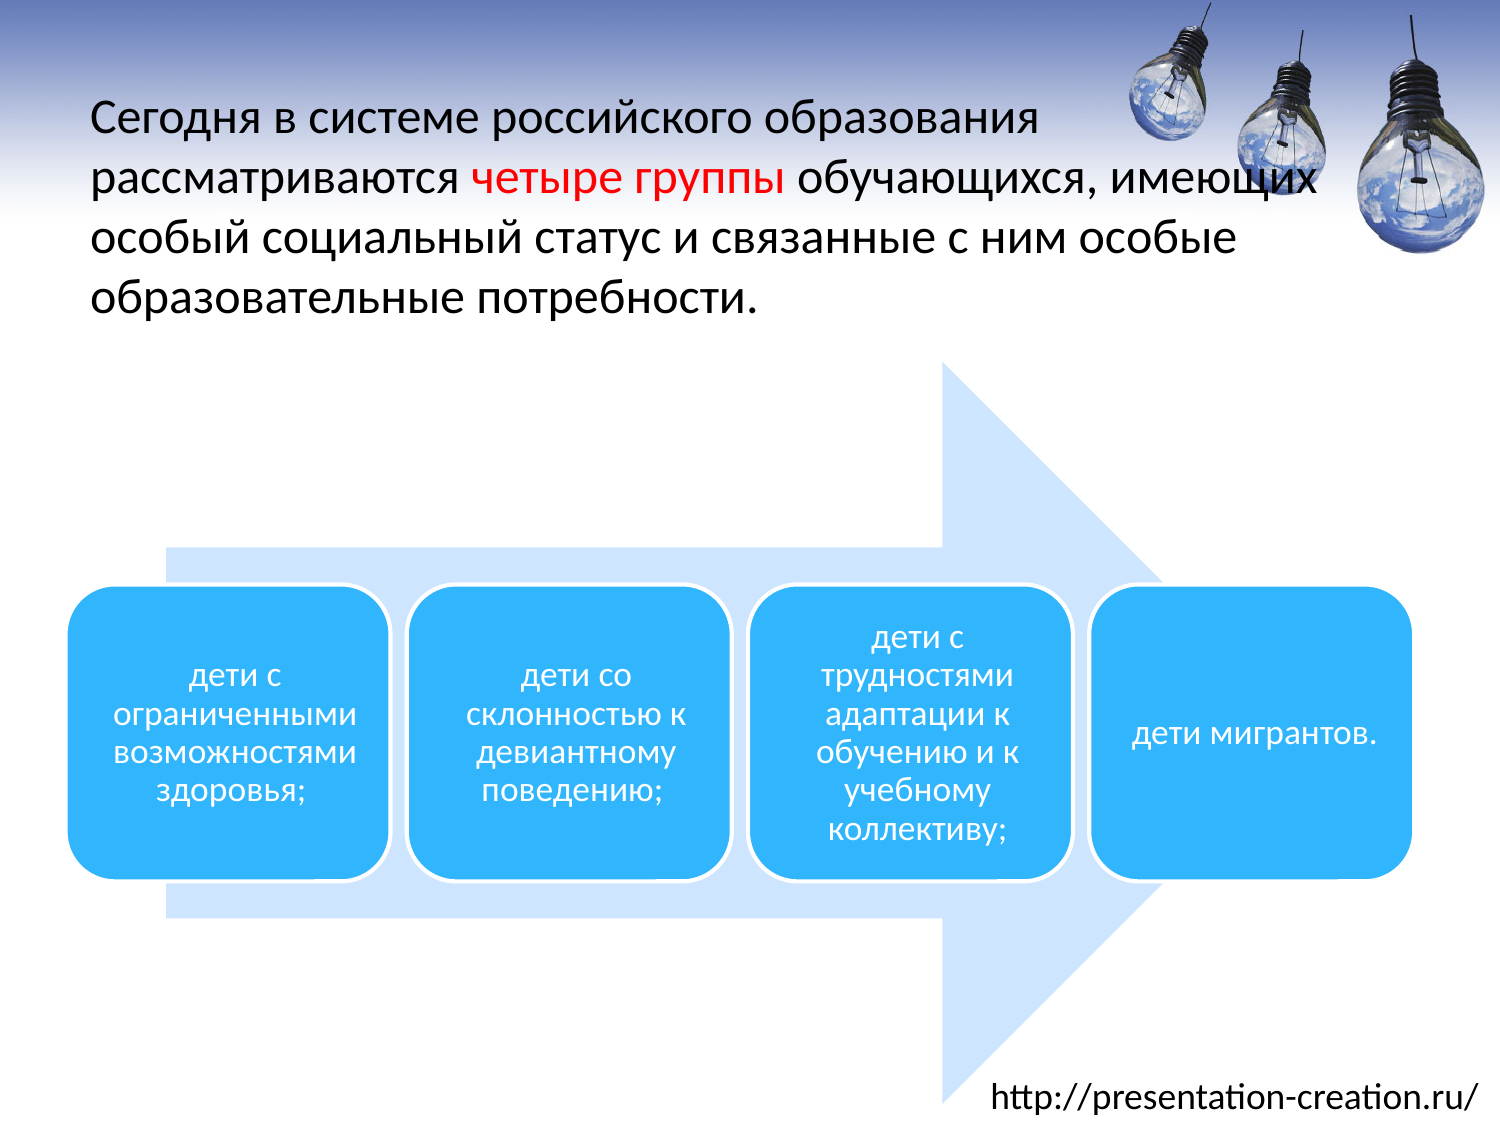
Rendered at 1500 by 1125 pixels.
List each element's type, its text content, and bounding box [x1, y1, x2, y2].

title Сегодня в системе российского образования рассматриваются четыре группы обучающихся, имеющих особый социальный статус и связанные с ним особые образовательные потребности. [75, 45, 1425, 362]
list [64, 361, 1416, 1105]
picture [0, 0, 1500, 1125]
